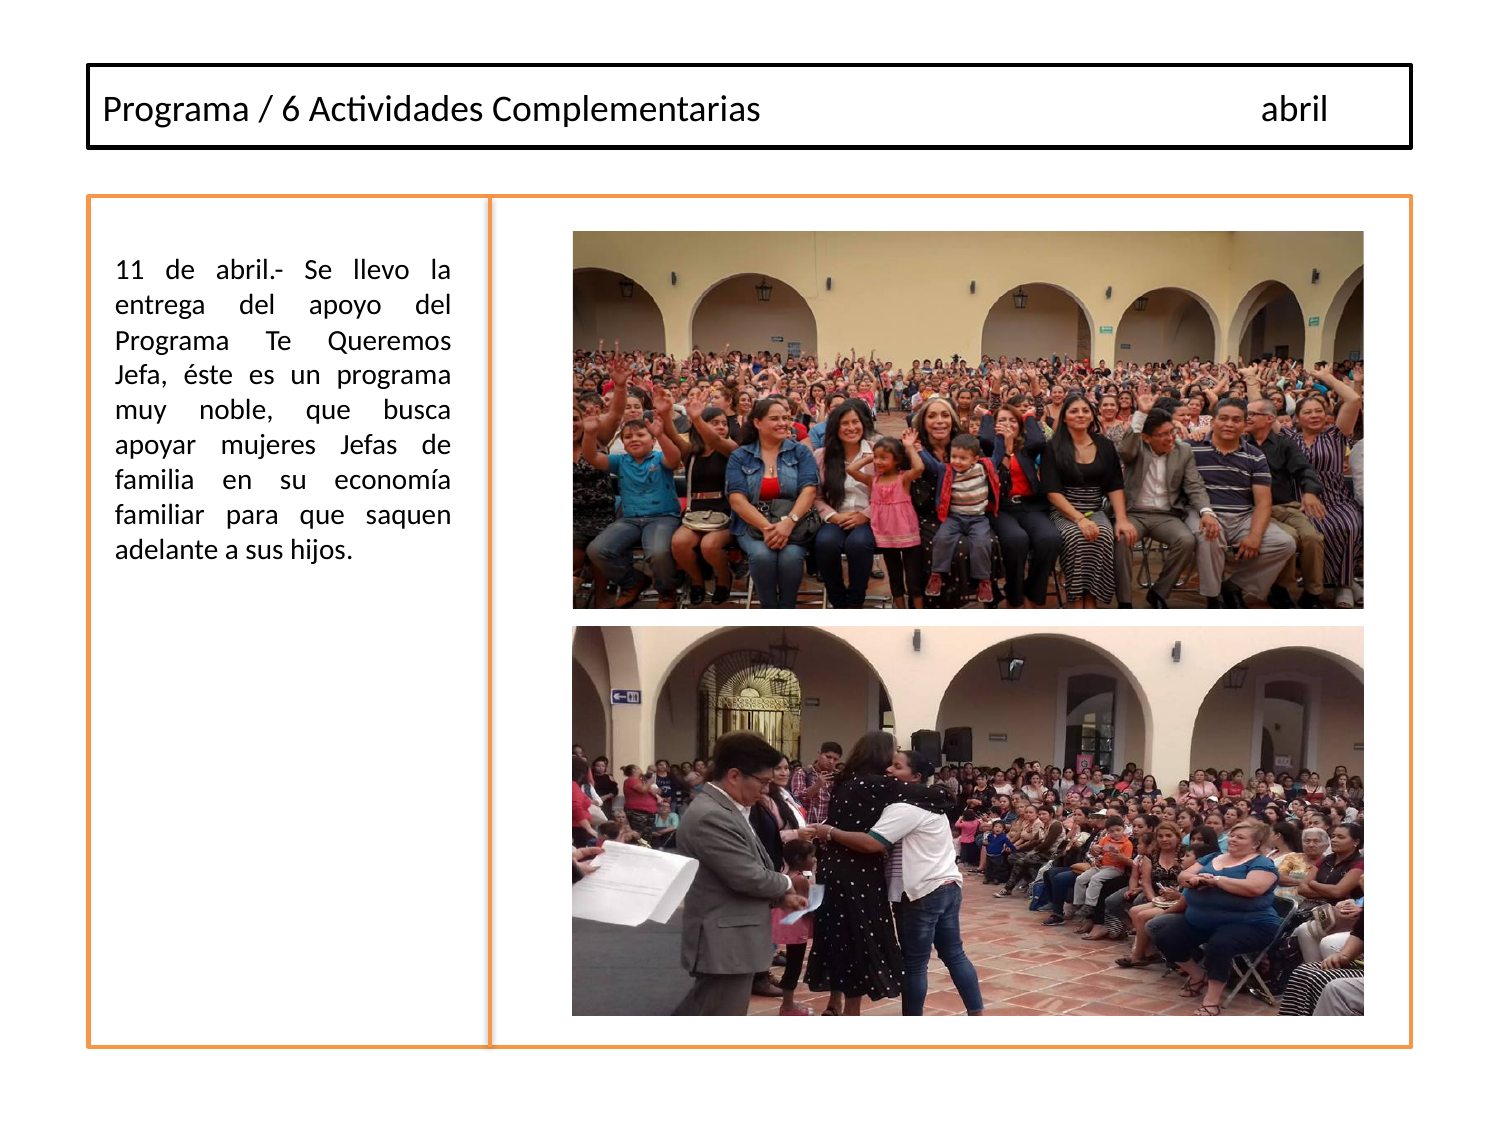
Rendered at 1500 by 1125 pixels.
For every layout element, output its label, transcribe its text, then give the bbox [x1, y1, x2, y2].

text_box 11 de abril.- Se llevo la entrega del apoyo del Programa Te Queremos Jefa, éste es un programa muy noble, que busca apoyar mujeres Jefas de familia en su economía familiar para que saquen adelante a sus hijos. [100, 243, 467, 608]
text_box Programa / 6 Actividades Complementarias abril [86, 63, 1413, 150]
picture [572, 231, 1364, 610]
picture [572, 625, 1364, 1017]
text_box [86, 194, 1413, 1049]
